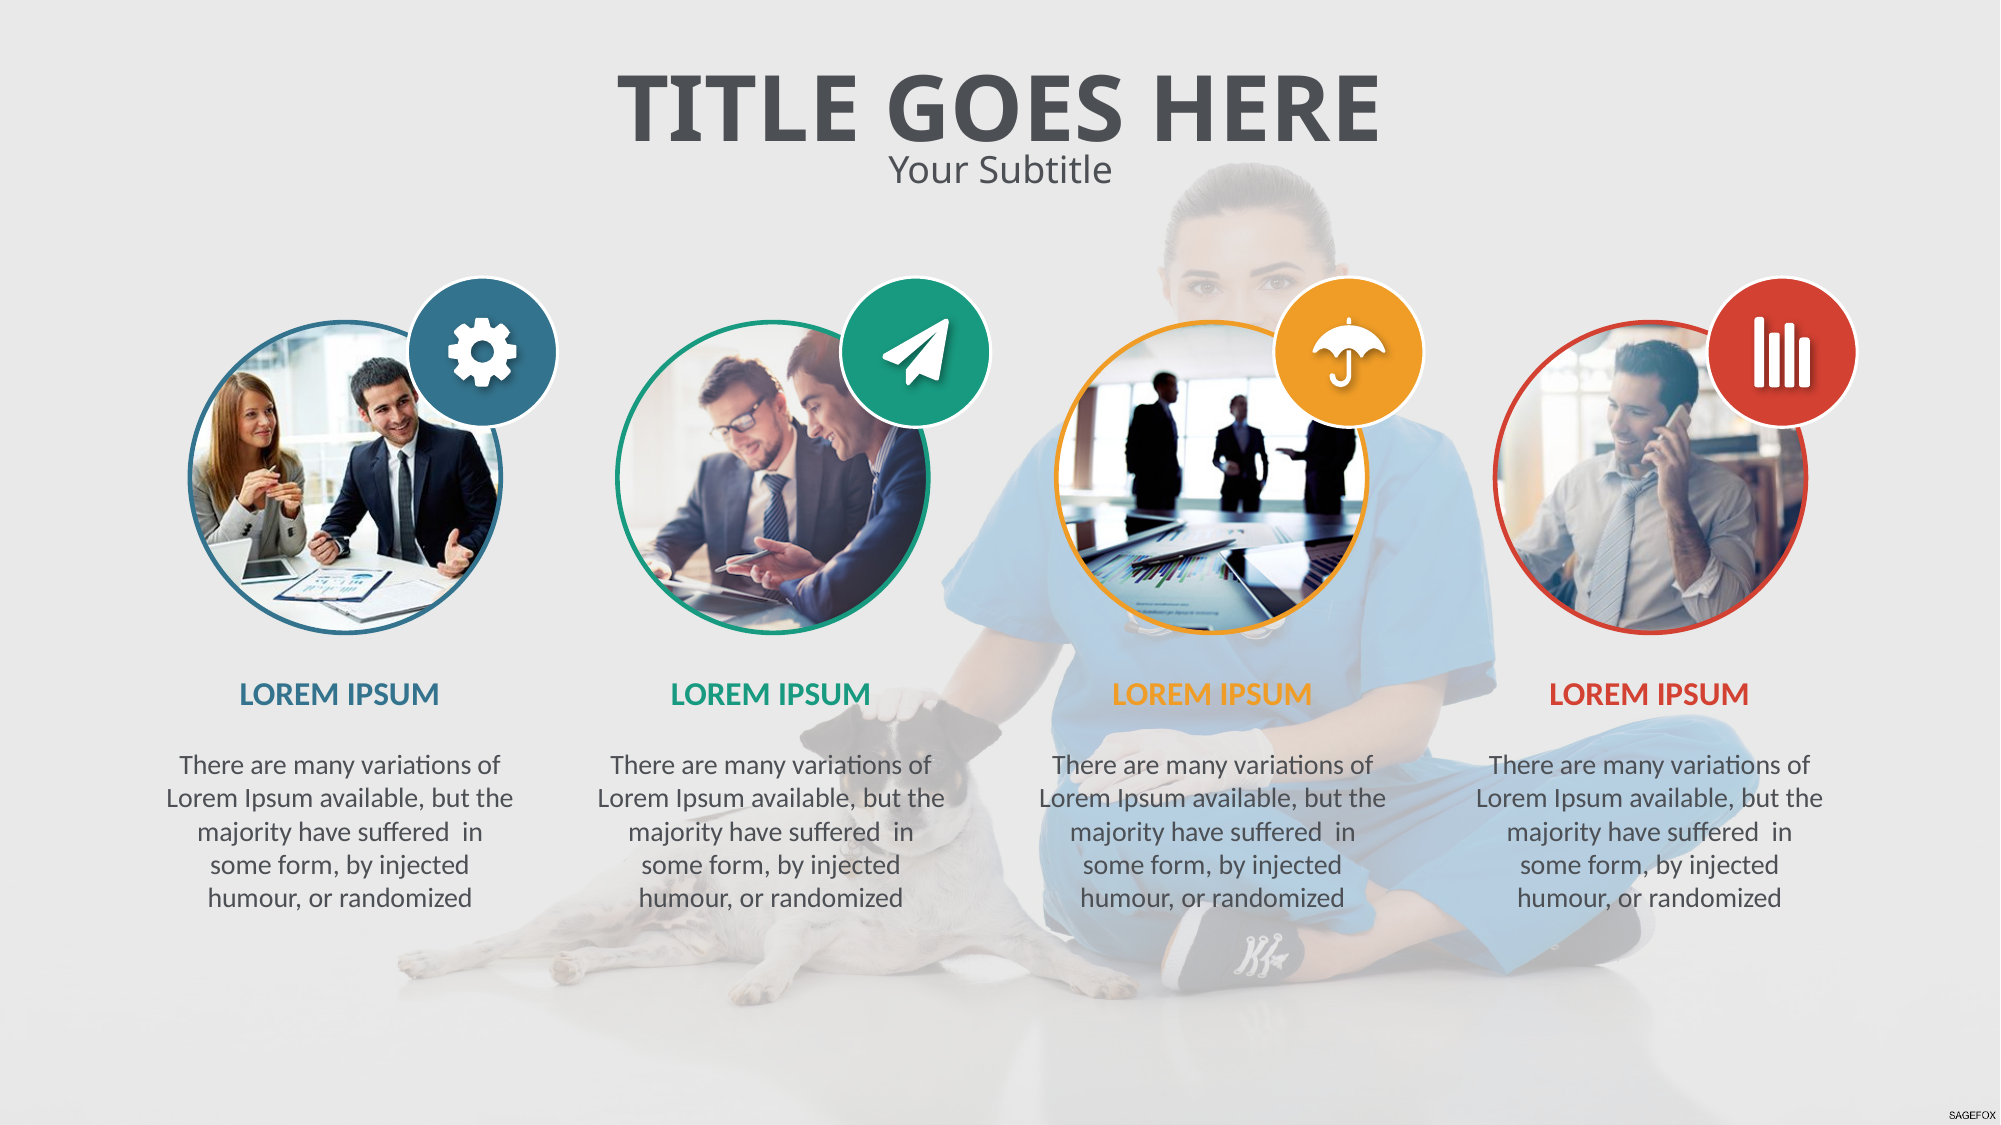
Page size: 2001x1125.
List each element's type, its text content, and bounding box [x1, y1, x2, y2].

text_box [501, 323, 517, 381]
picture [189, 322, 501, 633]
text_box LOREM IPSUM [1085, 672, 1340, 713]
text_box [845, 275, 992, 428]
text_box [1806, 337, 1810, 388]
picture [617, 322, 929, 633]
text_box [412, 275, 559, 426]
text_box [1368, 330, 1386, 353]
text_box [474, 317, 490, 322]
picture [1056, 322, 1368, 633]
text_box [929, 318, 949, 381]
text_box LOREM IPSUM [203, 672, 476, 713]
text_box There are many variations of Lorem Ipsum available, but the majority have suffered in some form, by injected humour, or randomized [1475, 746, 1825, 914]
text_box [1754, 316, 1765, 322]
text_box LOREM IPSUM [1518, 672, 1781, 713]
text_box There are many variations of Lorem Ipsum available, but the majority have suffered in some form, by injected humour, or randomized [1038, 746, 1388, 914]
text_box There are many variations of Lorem Ipsum available, but the majority have suffered in some form, by injected humour, or randomized [596, 746, 946, 914]
picture [1925, 0, 2001, 1125]
text_box There are many variations of Lorem Ipsum available, but the majority have suffered in some form, by injected humour, or randomized [165, 746, 515, 914]
text_box [1278, 275, 1426, 426]
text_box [548, 42, 1452, 199]
text_box LOREM IPSUM [660, 672, 882, 713]
picture [1495, 322, 1806, 633]
text_box [1712, 275, 1859, 425]
